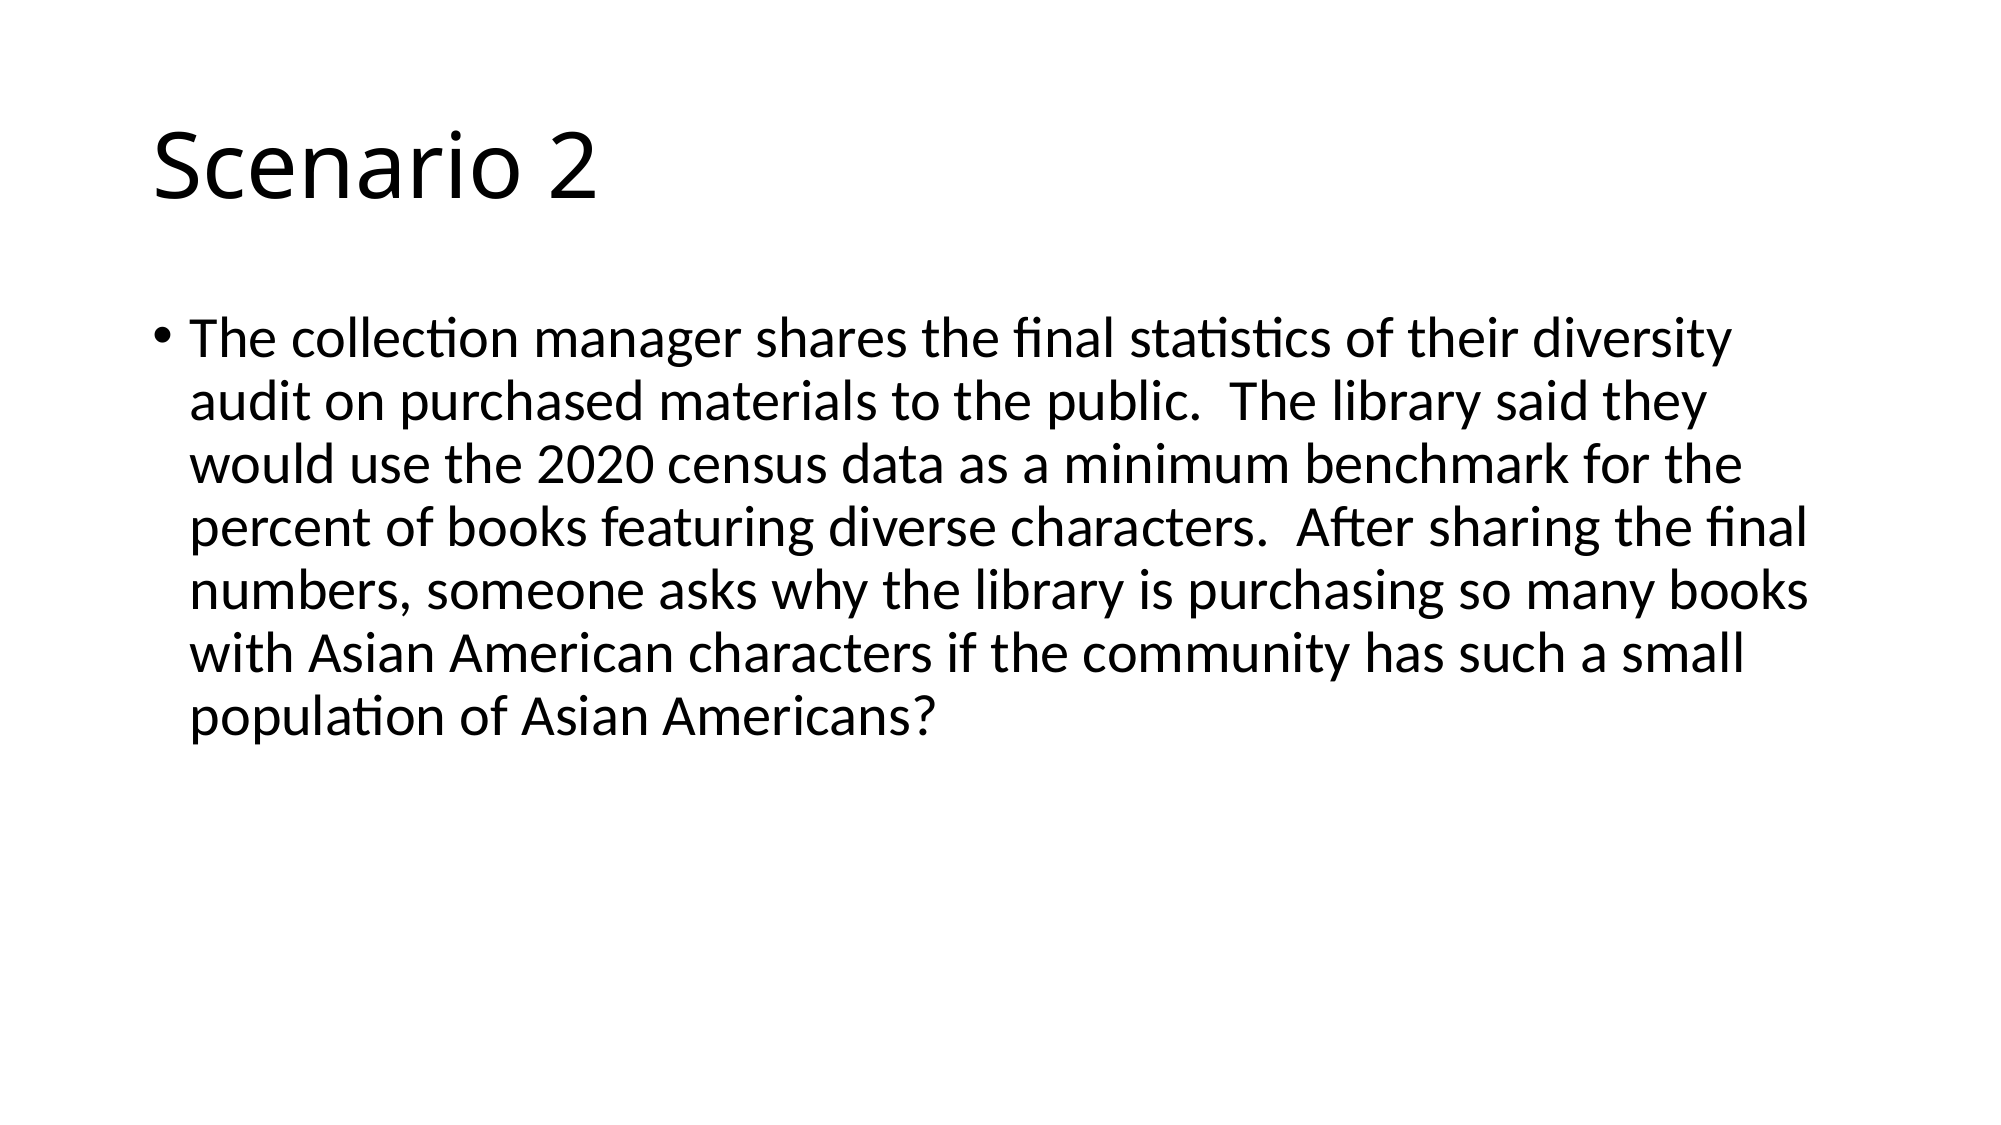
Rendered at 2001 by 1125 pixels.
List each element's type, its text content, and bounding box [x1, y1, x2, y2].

list The collection manager shares the final statistics of their diversity audit on purchased materials to the public. The library said they would use the 2020 census data as a minimum benchmark for the percent of books featuring diverse characters. After sharing the final numbers, someone asks why the library is purchasing so many books with Asian American characters if the community has such a small population of Asian Americans? [137, 299, 1863, 1014]
title Scenario 2 [137, 59, 1863, 278]
